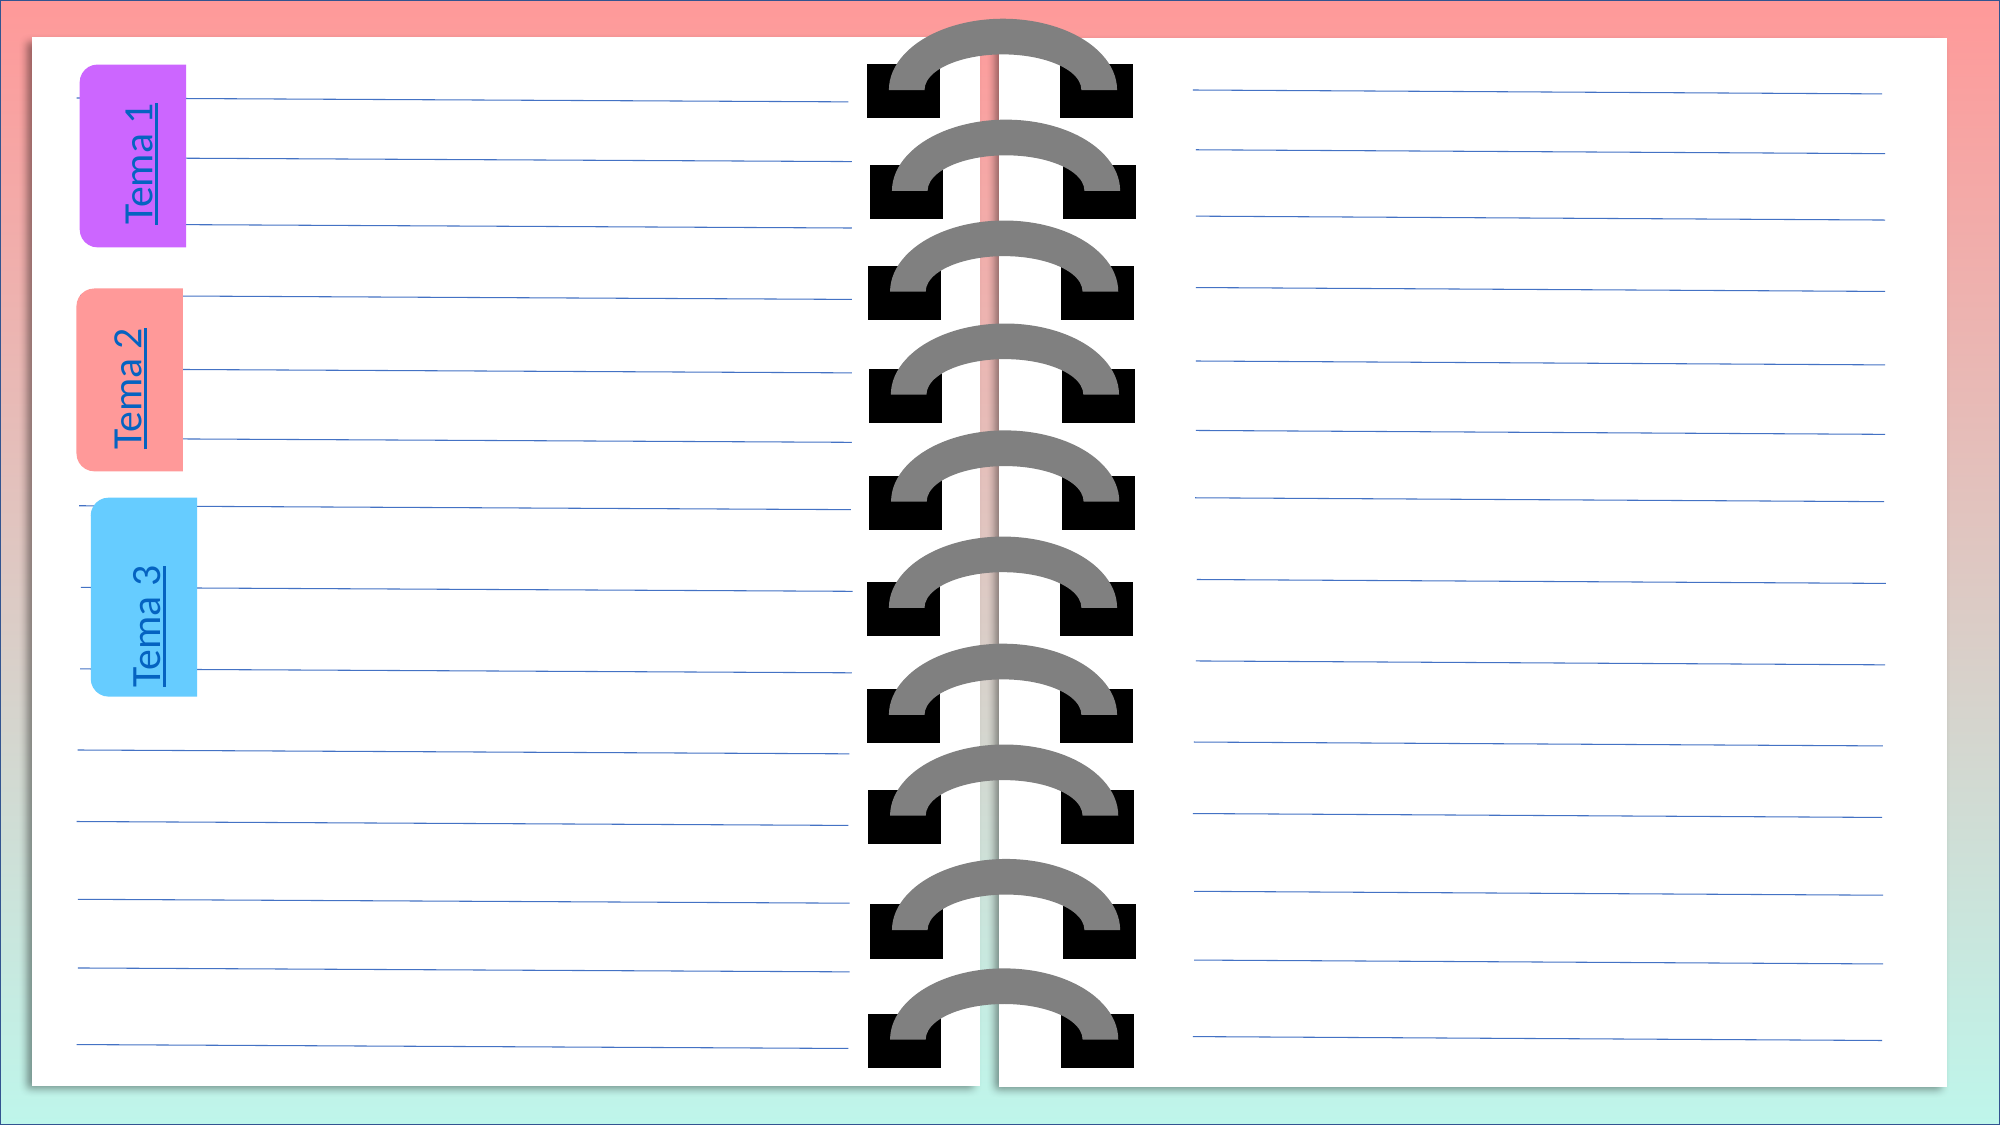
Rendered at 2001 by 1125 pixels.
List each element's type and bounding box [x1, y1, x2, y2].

text_box [869, 220, 1133, 363]
text_box [79, 64, 187, 248]
text_box [1192, 90, 1886, 1041]
text_box [870, 430, 1134, 573]
text_box [0, 0, 2000, 1125]
text_box [871, 119, 1135, 263]
text_box [869, 744, 1133, 887]
text_box [1132, 38, 1947, 1087]
text_box [869, 968, 1133, 1111]
text_box [90, 497, 198, 702]
text_box [76, 97, 853, 1049]
text_box [32, 37, 871, 1086]
text_box [871, 858, 1135, 1002]
text_box [870, 323, 1134, 430]
text_box [868, 536, 1132, 680]
text_box [868, 680, 1132, 787]
text_box [868, 18, 1132, 162]
text_box [76, 288, 183, 472]
